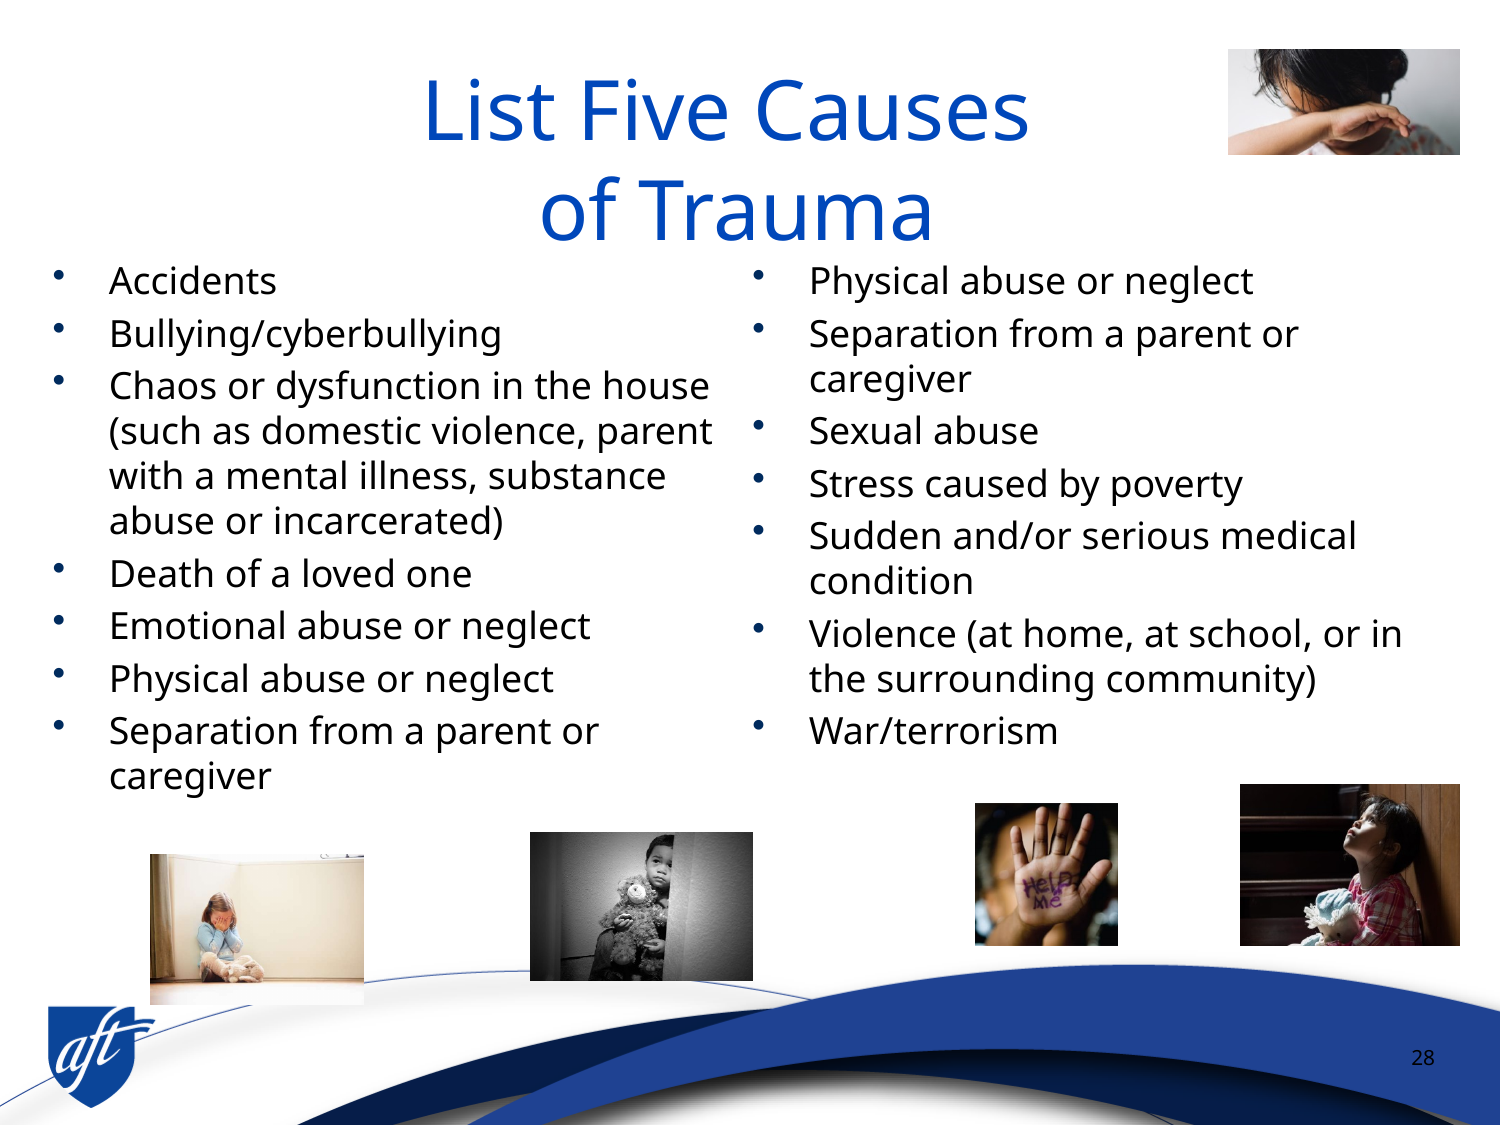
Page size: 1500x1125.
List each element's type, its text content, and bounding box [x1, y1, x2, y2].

list Accidents Bullying/cyberbullying Chaos or dysfunction in the house (such as domestic violence, parent with a mental illness, substance abuse or incarcerated) Death of a loved one Emotional abuse or neglect Physical abuse or neglect Separation from a parent or caregiver [37, 249, 732, 963]
list Physical abuse or neglect Separation from a parent or caregiver Sexual abuse Stress caused by poverty Sudden and/or serious medical condition Violence (at home, at school, or in the surrounding community) War/terrorism [737, 249, 1450, 963]
title List Five Causes of Trauma [24, 50, 1450, 250]
picture [0, 0, 1500, 1125]
slide_number 28 [1137, 1037, 1451, 1088]
